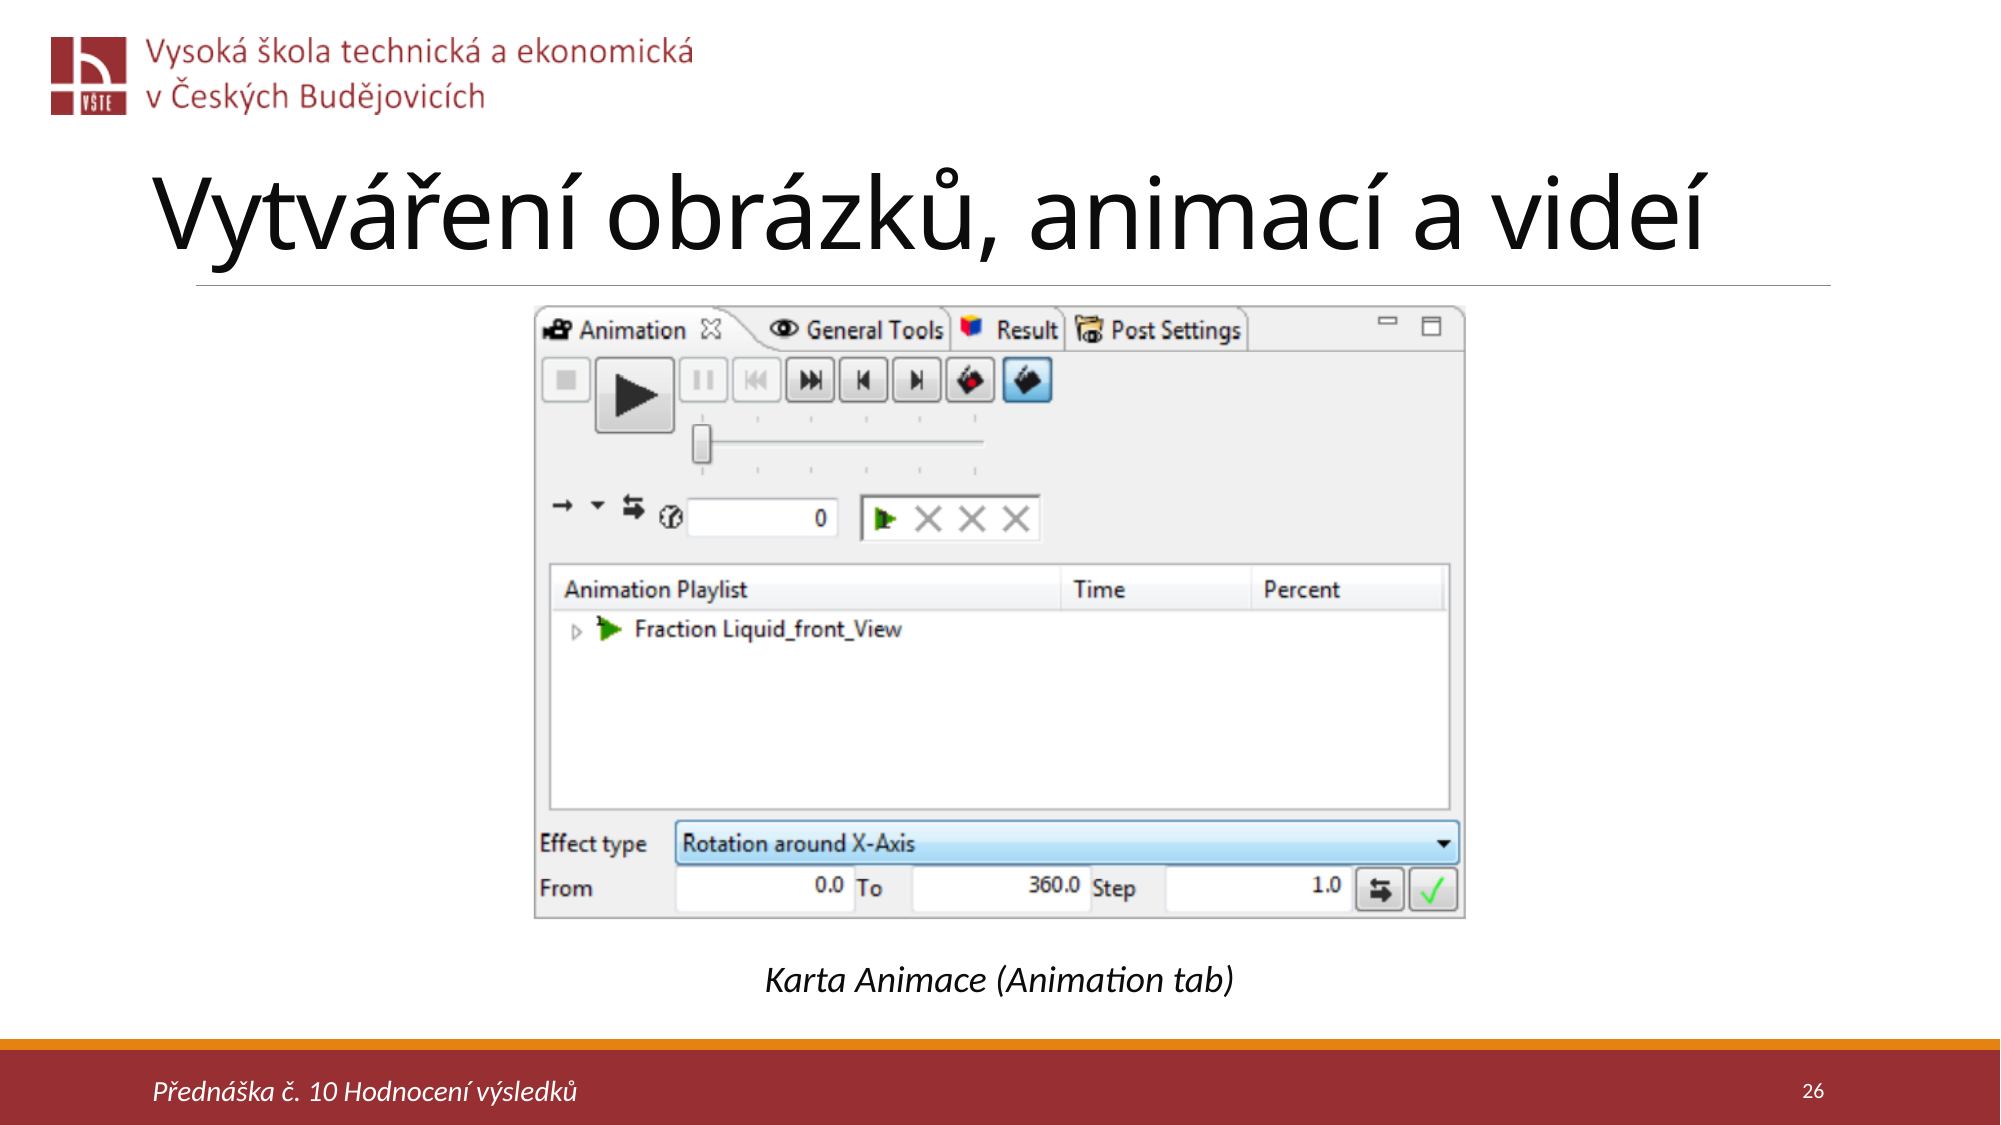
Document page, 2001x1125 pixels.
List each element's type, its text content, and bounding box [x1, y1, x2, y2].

footer Přednáška č. 10 Hodnocení výsledků [137, 1059, 1758, 1120]
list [525, 298, 1475, 924]
slide_number 26 [1758, 1059, 1840, 1120]
title Vytváření obrázků, animací a videí [137, 136, 1863, 278]
text_box Karta Animace (Animation tab) [630, 947, 1370, 1008]
picture [50, 37, 693, 115]
